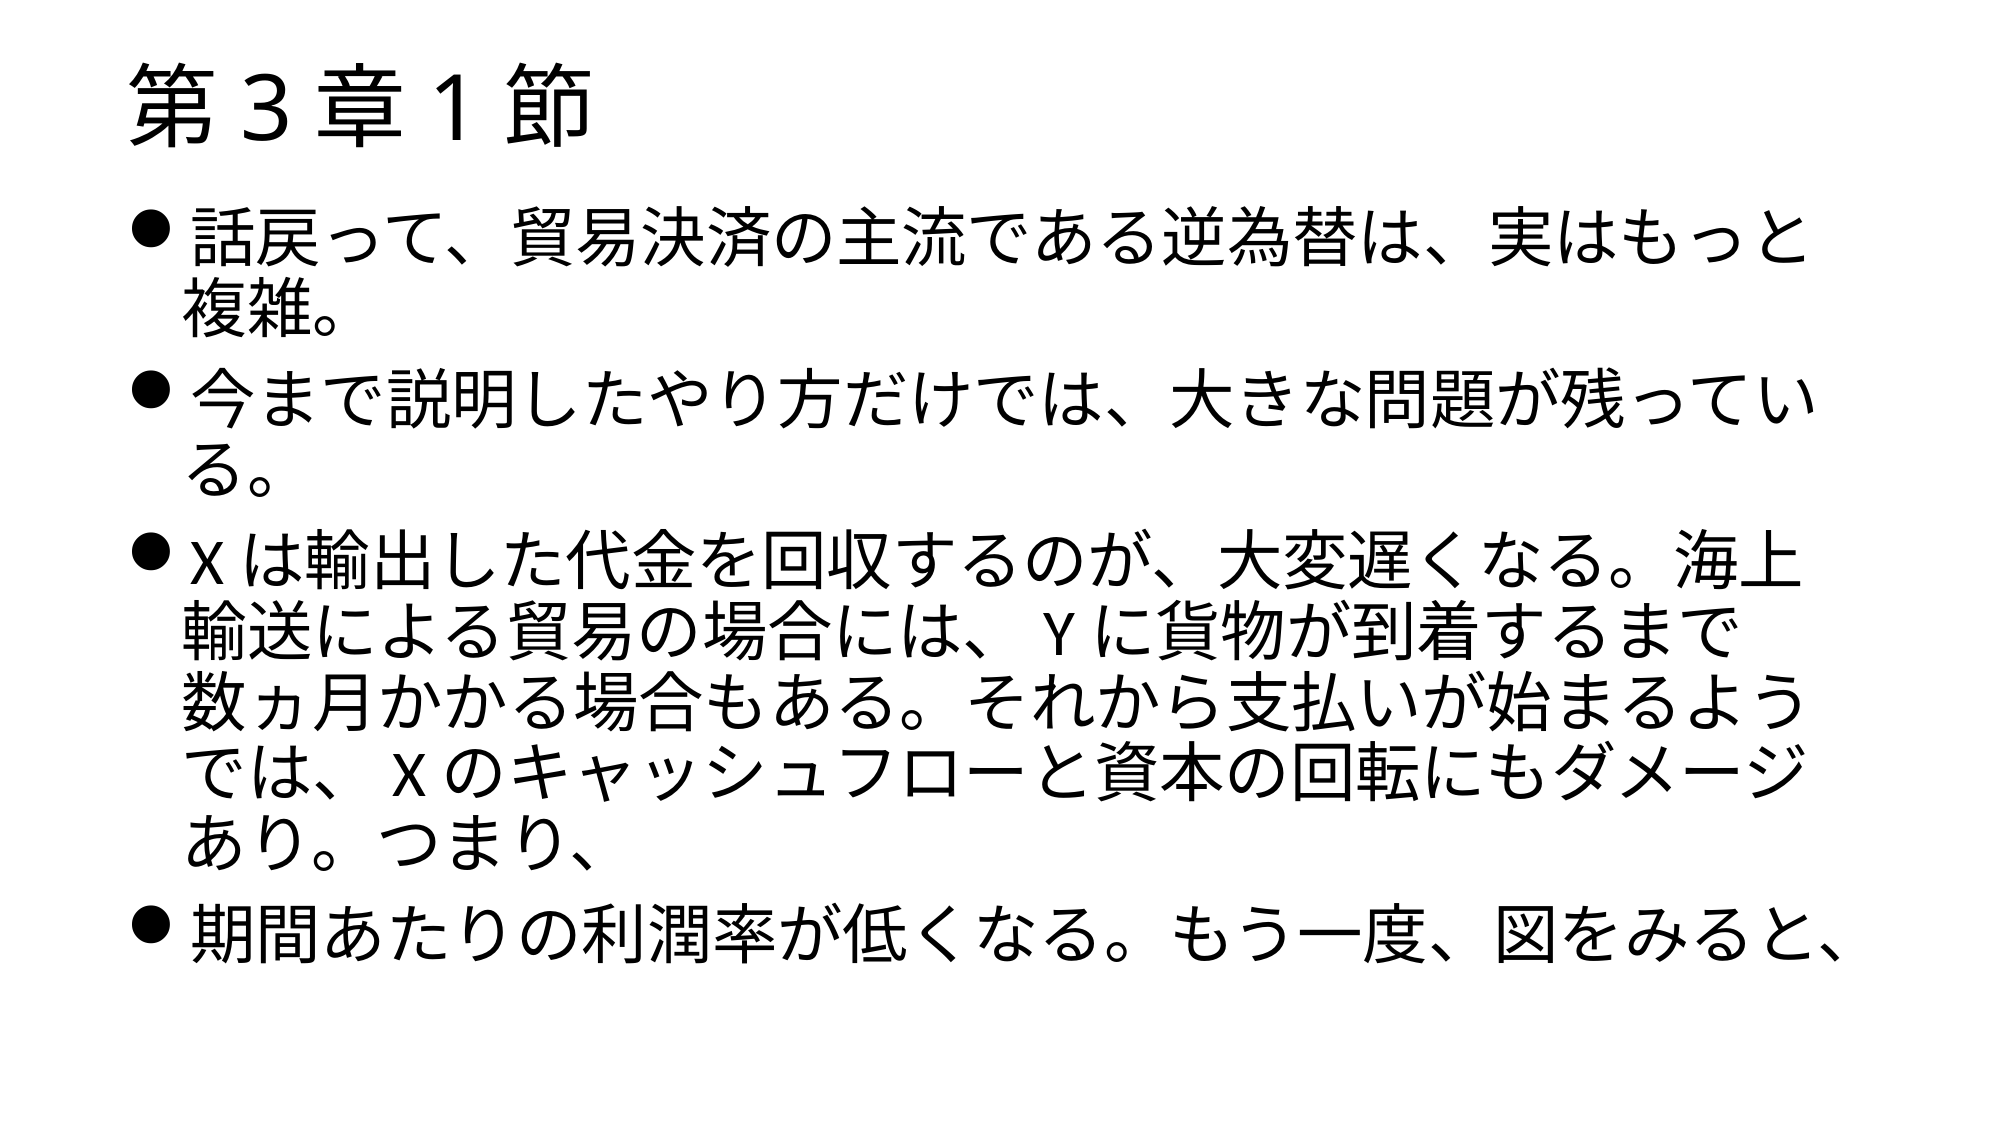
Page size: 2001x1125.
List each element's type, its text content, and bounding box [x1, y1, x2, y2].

title 第3章1節 [111, 51, 1855, 171]
subtitle 話戻って、貿易決済の主流である逆為替は、実はもっと複雑。 今まで説明したやり方だけでは、大きな問題が残っている。 Xは輸出した代金を回収するのが、大変遅くなる。海上輸送による貿易の場合には、Yに貨物が到着するまで数ヵ月かかる場合もある。それから支払いが始まるようでは、Xのキャッシュフローと資本の回転にもダメージあり。つまり、 期間あたりの利潤率が低くなる。もう一度、図をみると、 [111, 197, 1867, 1049]
